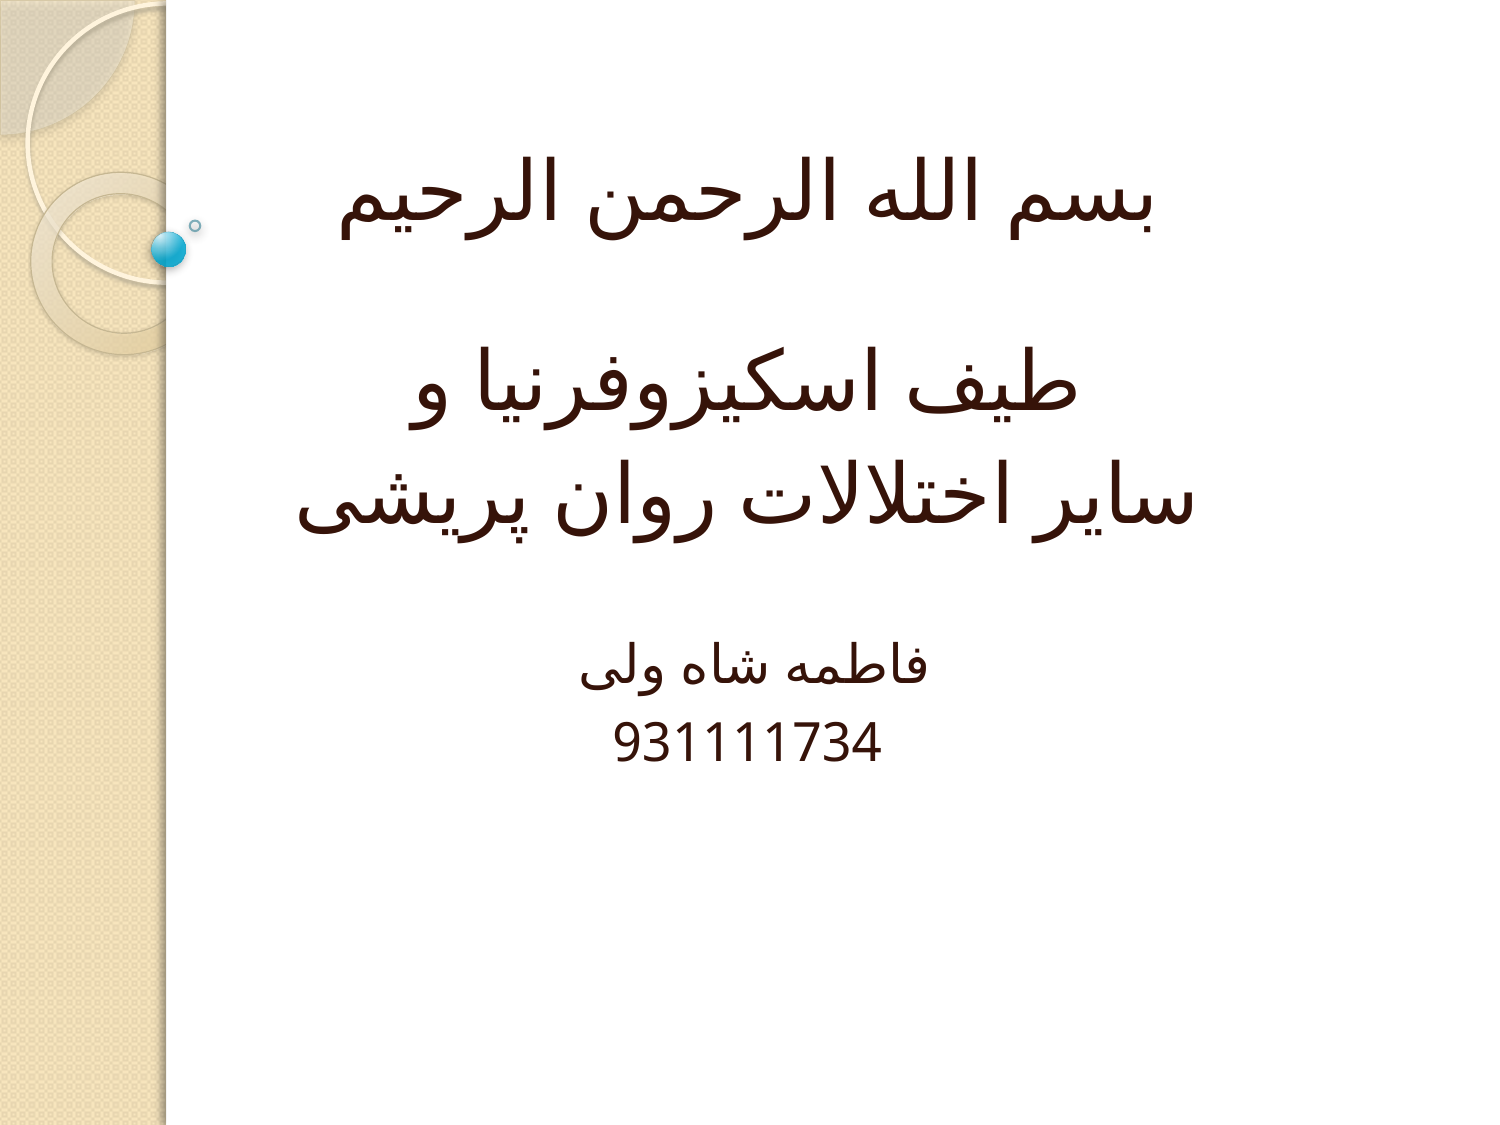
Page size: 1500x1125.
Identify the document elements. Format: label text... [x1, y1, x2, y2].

subtitle بسم الله الرحمن الرحیم طیف اسکیزوفرنیا و سایر اختلالات روان پریشی فاطمه شاه ولی 931111734 [225, 137, 1275, 925]
